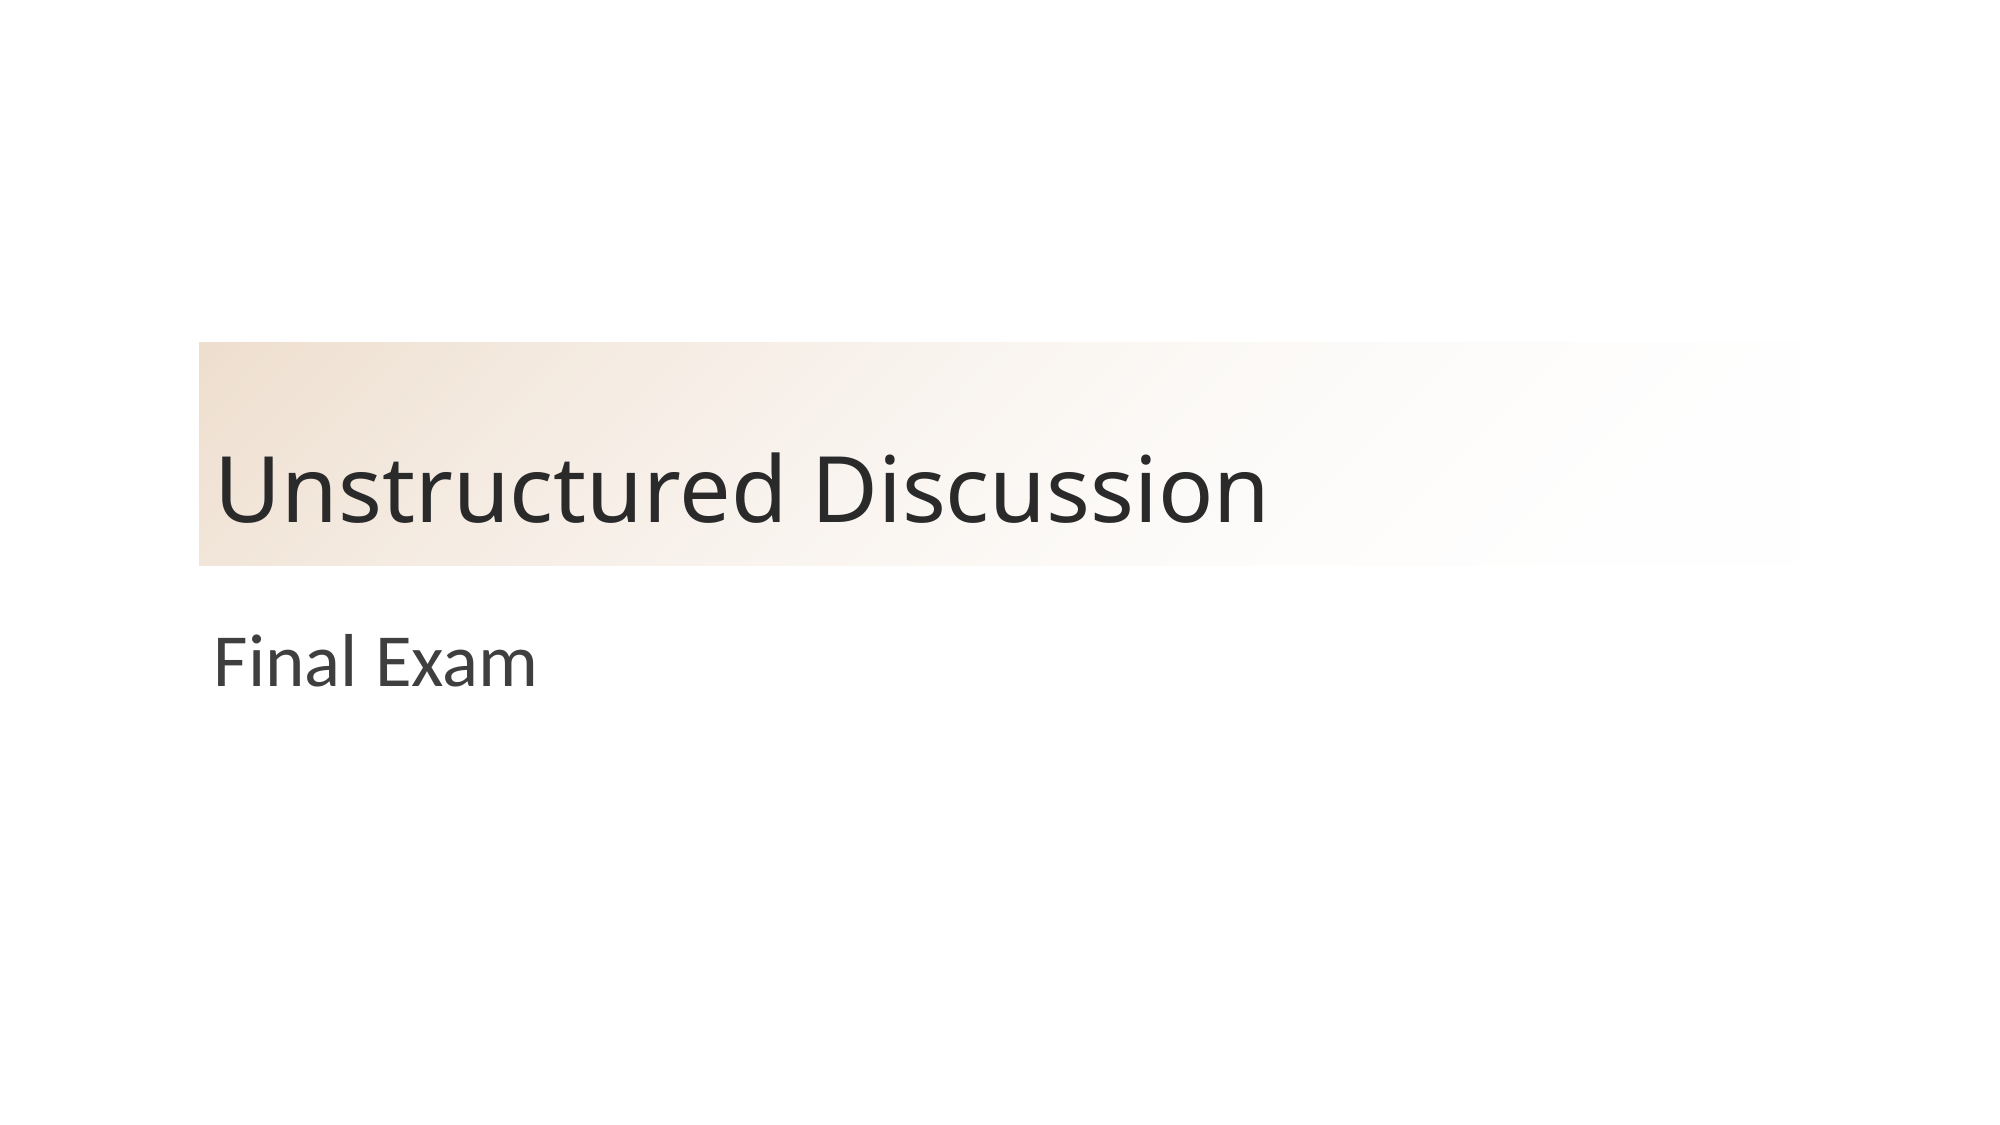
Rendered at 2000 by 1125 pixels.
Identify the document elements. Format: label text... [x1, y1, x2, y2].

title Unstructured Discussion [199, 343, 1800, 566]
list Final Exam [199, 613, 1800, 802]
